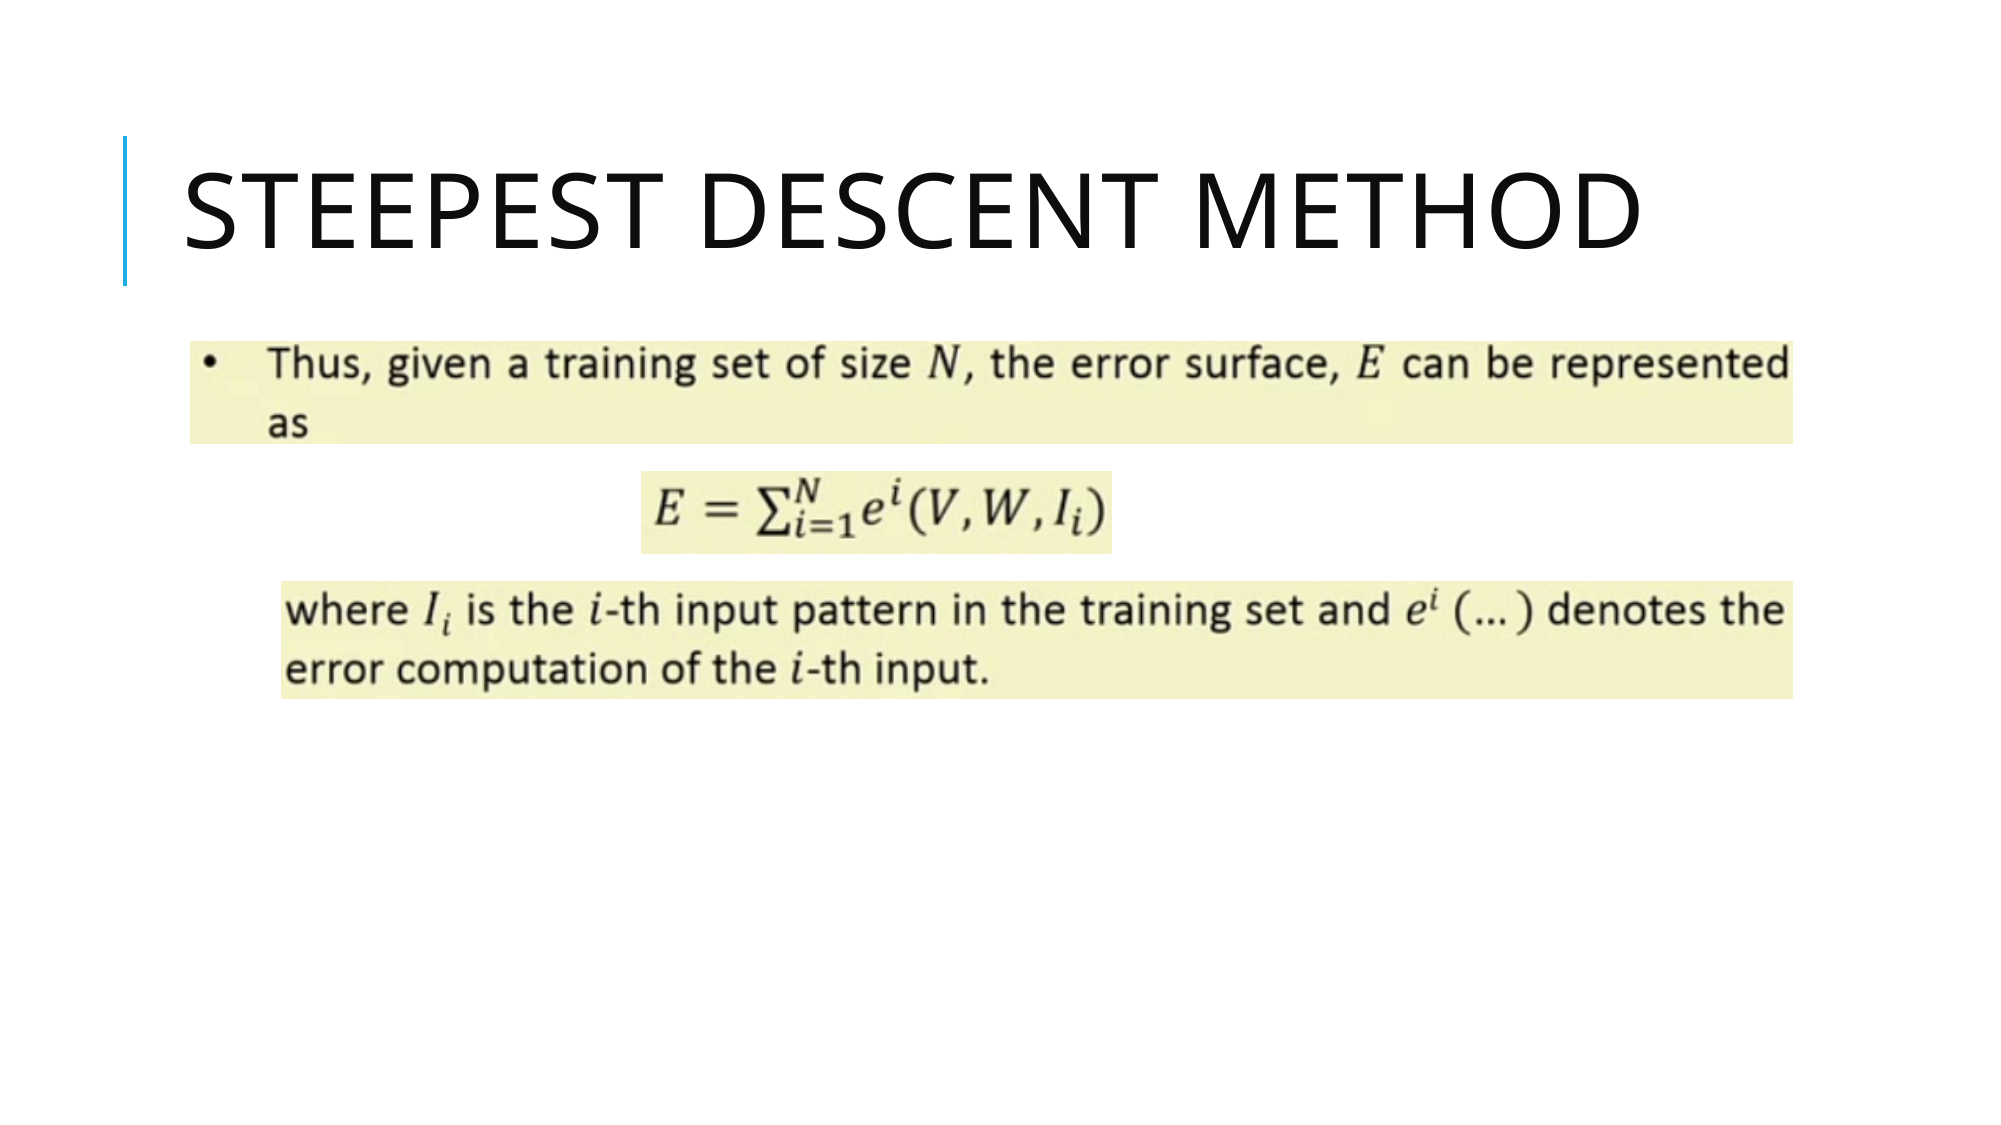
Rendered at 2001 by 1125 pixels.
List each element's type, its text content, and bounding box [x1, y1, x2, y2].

picture [281, 581, 1793, 699]
picture [190, 341, 1793, 444]
picture [641, 471, 1112, 554]
title Steepest descent method [168, 96, 1763, 342]
